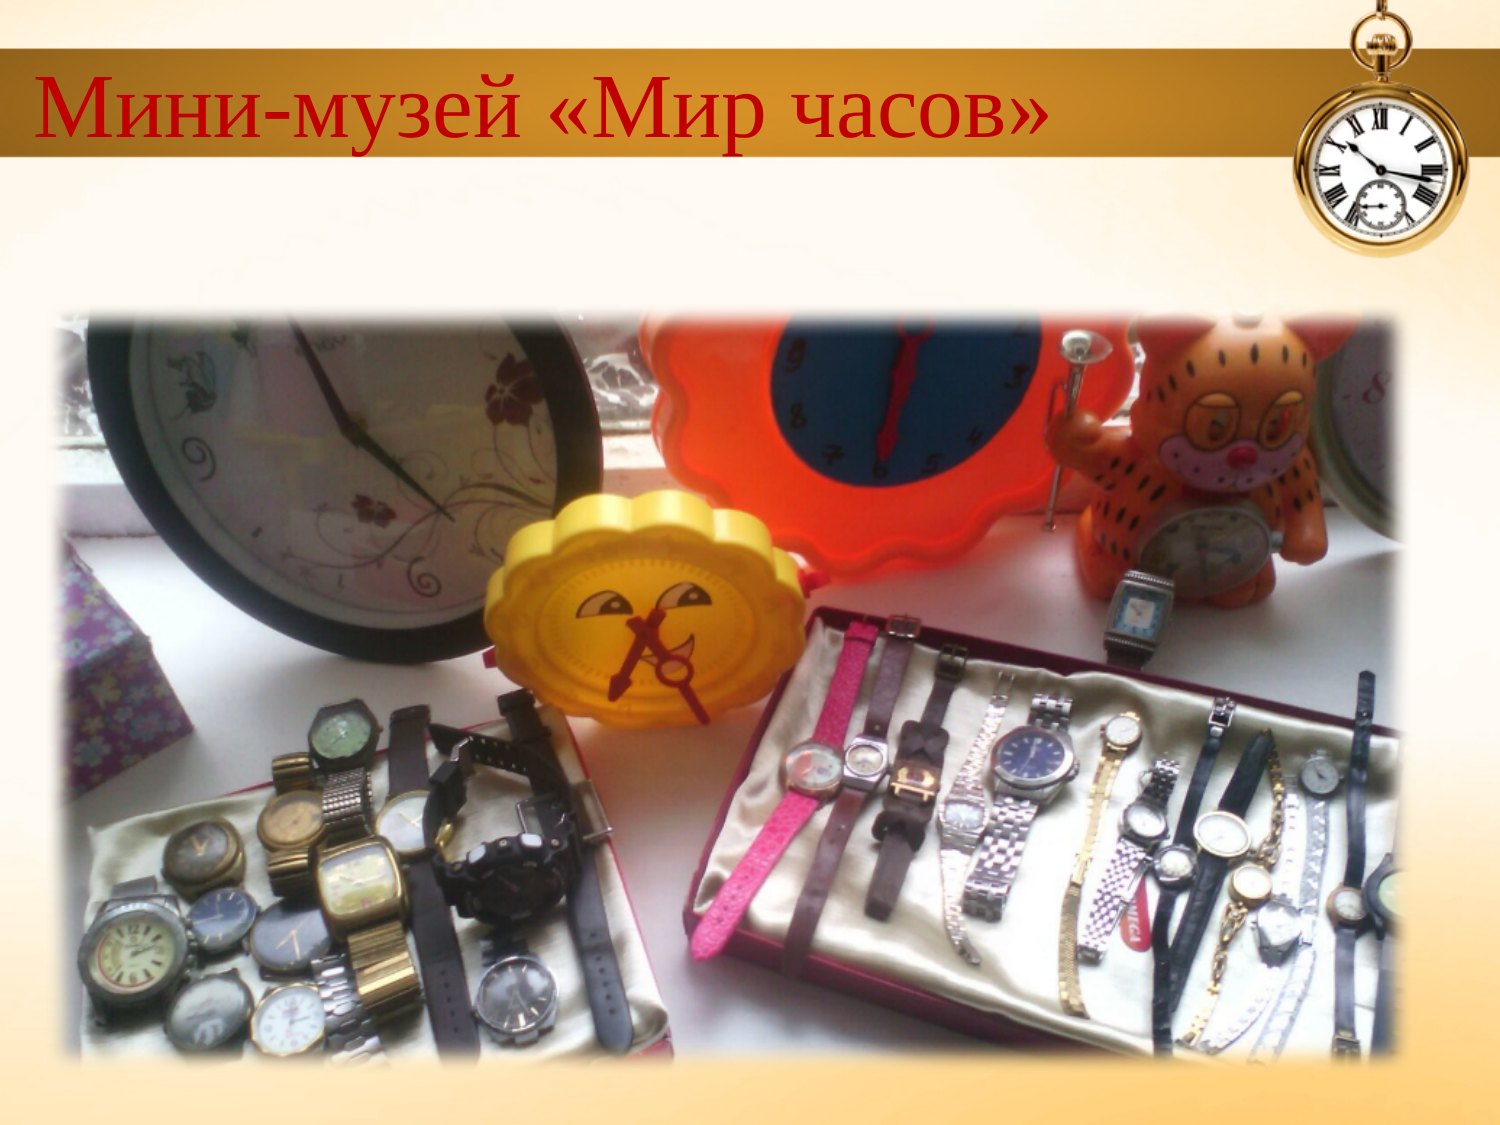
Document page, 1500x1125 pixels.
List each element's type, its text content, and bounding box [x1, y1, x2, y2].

title Мини-музей «Мир часов» [18, 41, 1369, 160]
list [46, 304, 1412, 1073]
picture [0, 0, 1500, 1125]
